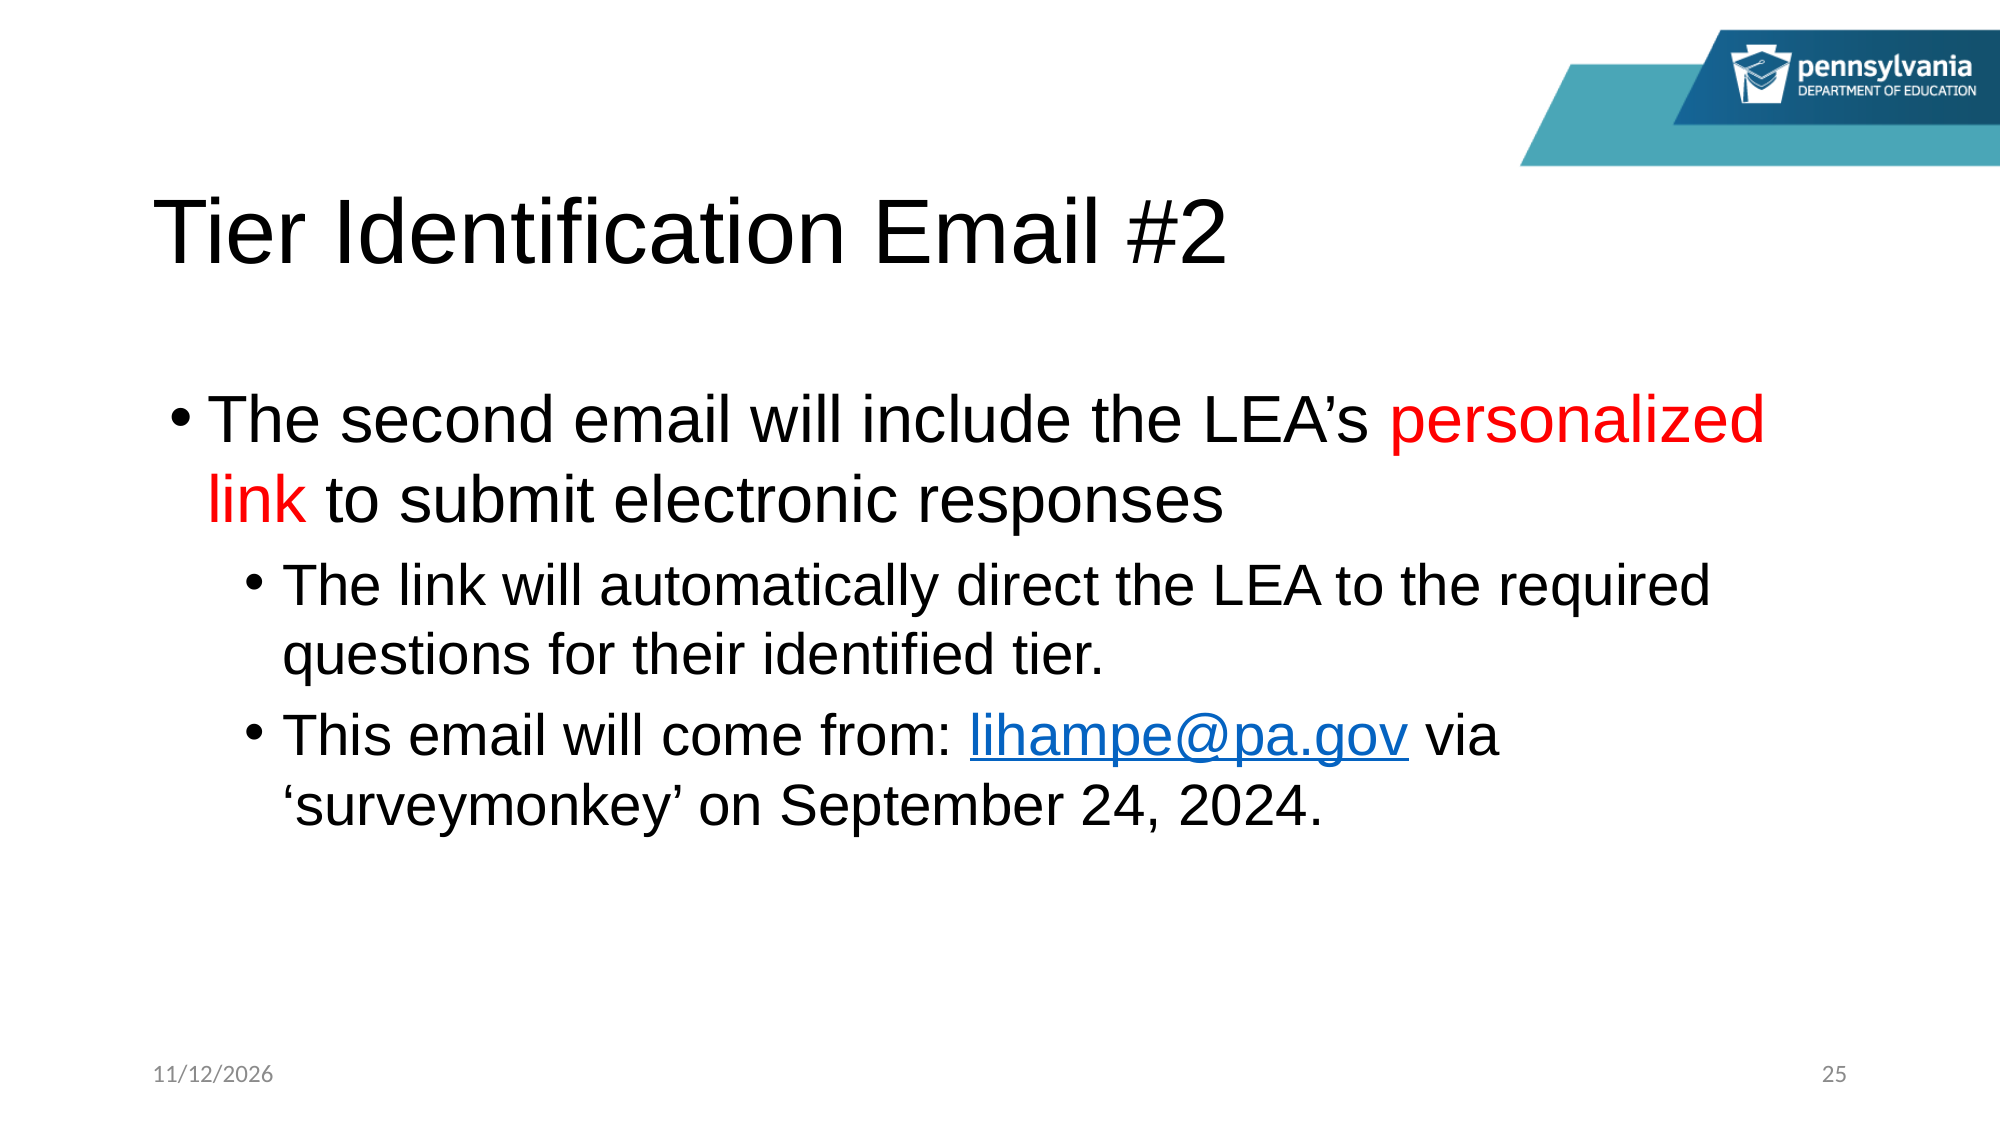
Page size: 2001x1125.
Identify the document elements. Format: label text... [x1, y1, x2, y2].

title Tier Identification Email #2 [137, 124, 1863, 343]
picture [275, 0, 2000, 220]
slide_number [137, 1042, 588, 1103]
list The second email will include the LEA’s personalized link to submit electronic responses The link will automatically direct the LEA to the required questions for their identified tier. This email will come from: lihampe@pa.gov via ‘surveymonkey’ on September 24, 2024. [154, 277, 1880, 1043]
slide_number 25 [1412, 1042, 1863, 1103]
